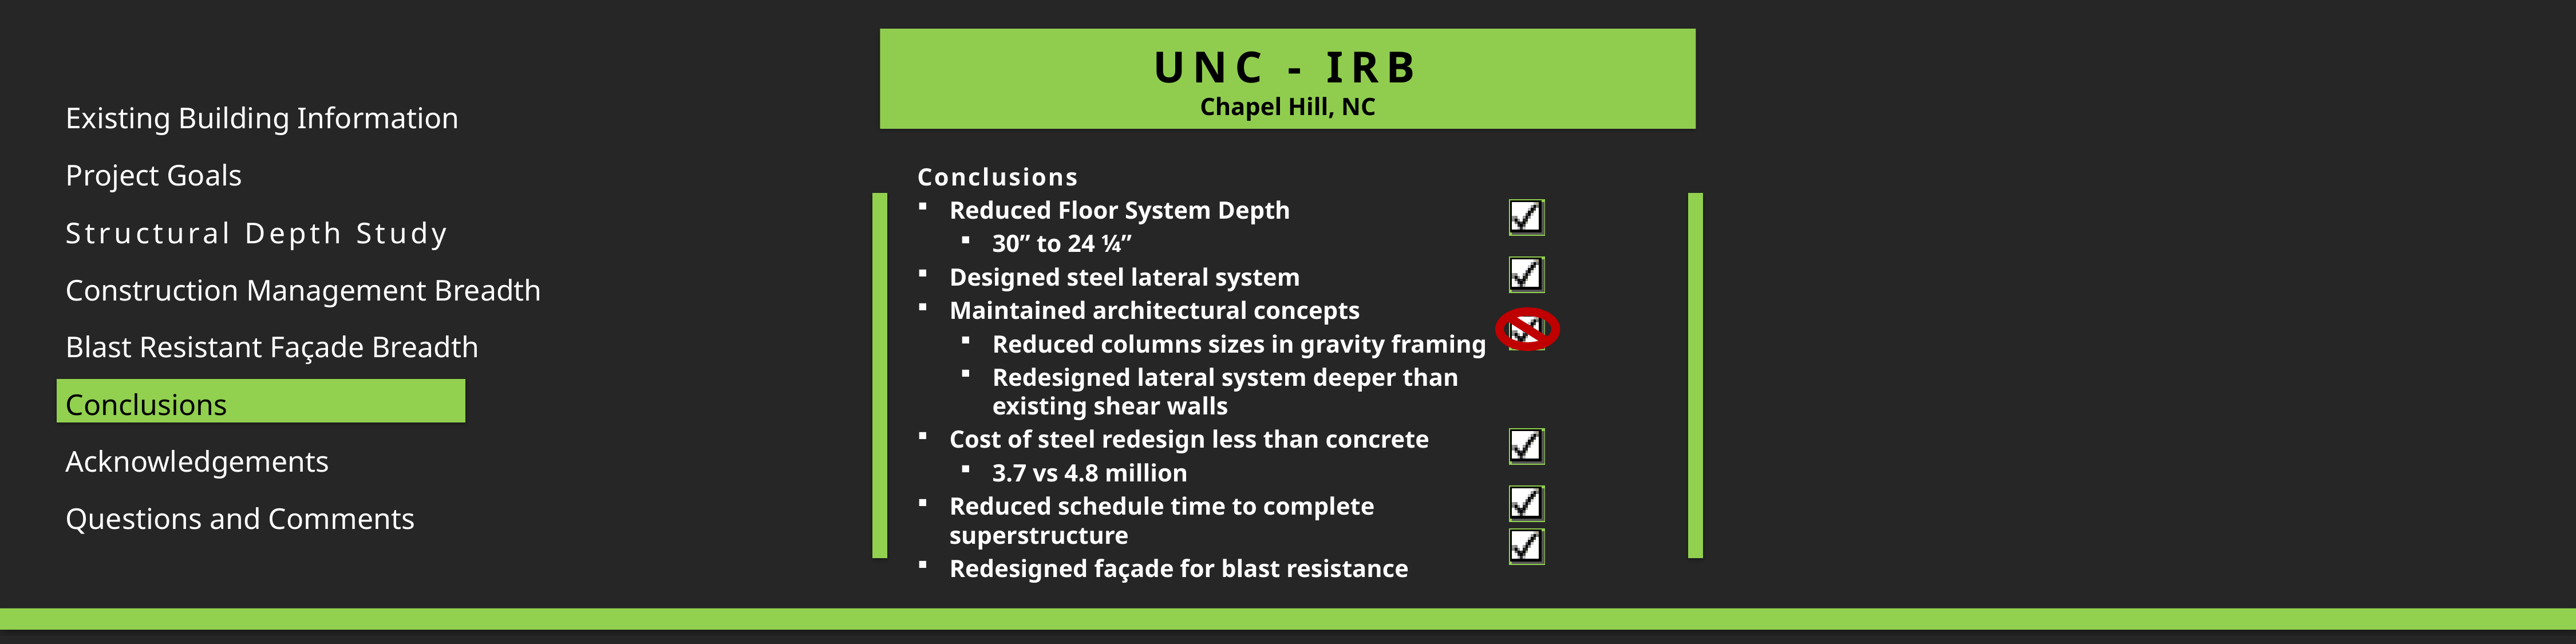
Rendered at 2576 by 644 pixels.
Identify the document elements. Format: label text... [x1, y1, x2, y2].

picture [1510, 429, 1544, 464]
picture [1510, 200, 1544, 235]
picture [1510, 257, 1544, 293]
text_box [1494, 306, 1562, 348]
picture [1510, 314, 1544, 350]
text_box [1688, 193, 1703, 558]
text_box [872, 193, 887, 558]
text_box Conclusions Reduced Floor System Depth 30” to 24 ¼” Designed steel lateral system Maintained architectural concepts Reduced columns sizes in gravity framing Redesigned lateral system deeper than existing shear walls Cost of steel redesign less than concrete 3.7 vs 4.8 million Reduced schedule time to complete superstructure Redesigned façade for blast resistance [908, 157, 1524, 594]
list Existing Building Information Project Goals Structural Depth Study Construction Management Breadth Blast Resistant Façade Breadth Conclusions Acknowledgements Questions and Comments [57, 78, 831, 559]
picture [1510, 486, 1544, 521]
picture [1510, 529, 1544, 564]
